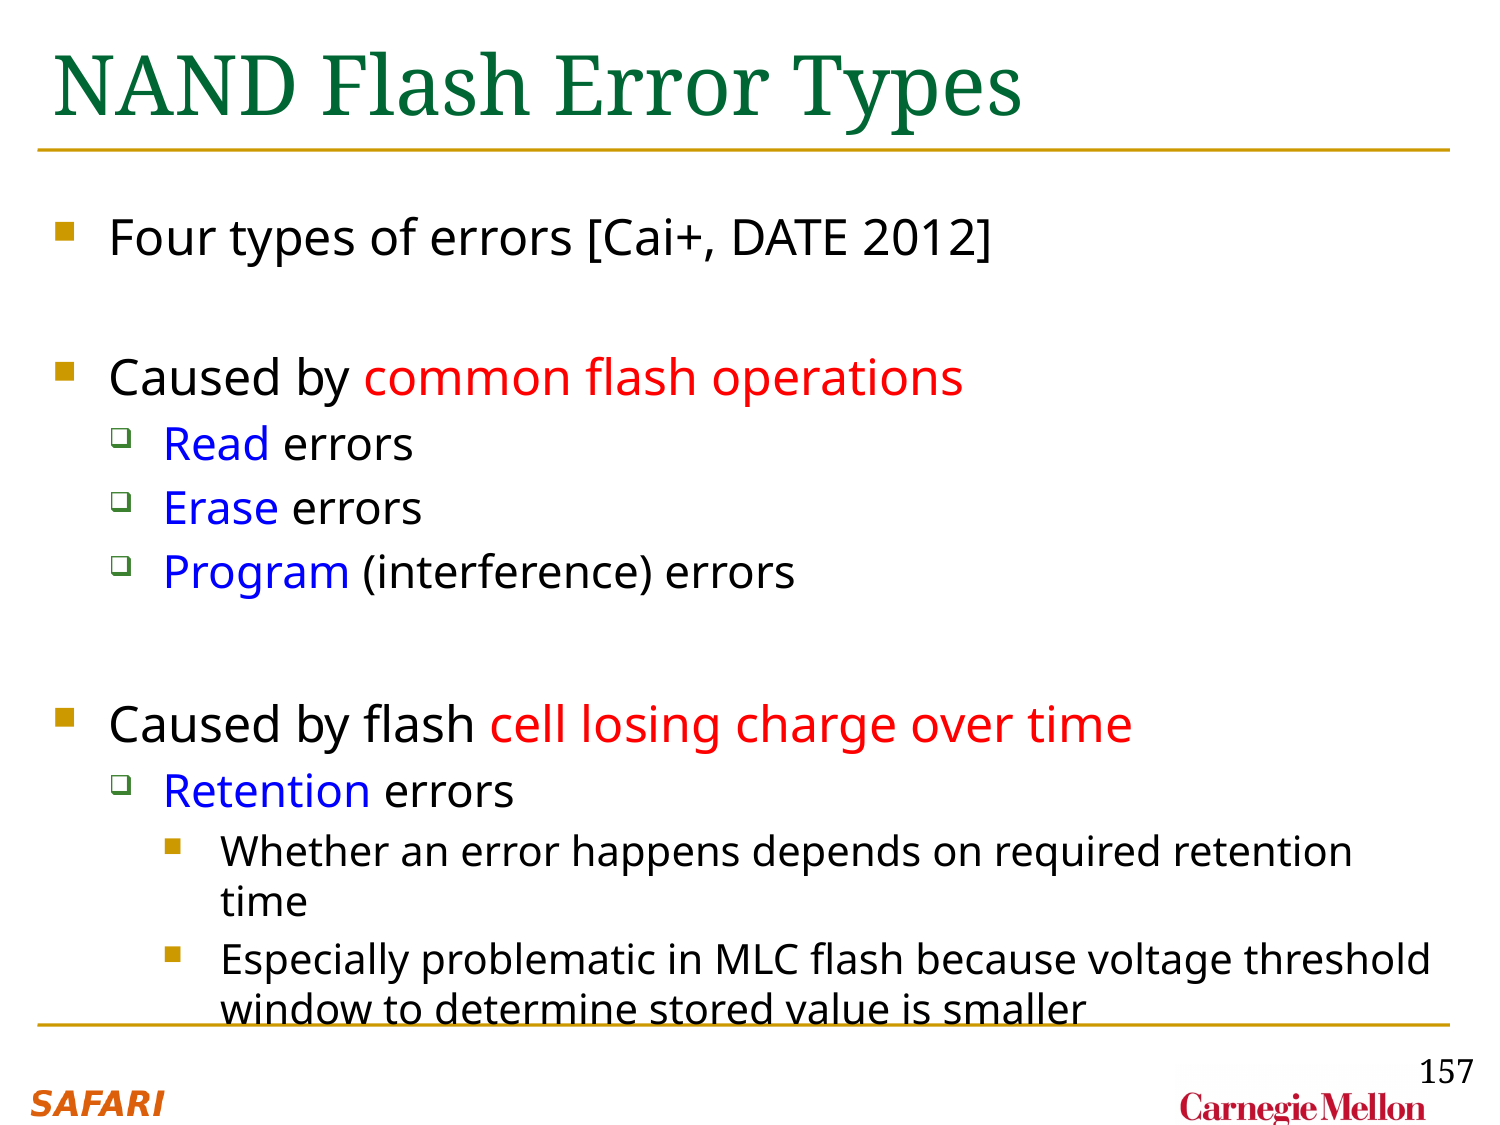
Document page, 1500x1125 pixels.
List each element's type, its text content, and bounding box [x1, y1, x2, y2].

picture [29, 1083, 169, 1124]
slide_number 157 [1139, 1028, 1490, 1104]
picture [1175, 1104, 1430, 1125]
list Four types of errors [Cai+, DATE 2012] Caused by common flash operations Read errors Erase errors Program (interference) errors Caused by flash cell losing charge over time Retention errors Whether an error happens depends on required retention time Especially problematic in MLC flash because voltage threshold window to determine stored value is smaller [37, 197, 1450, 1025]
title NAND Flash Error Types [37, 24, 1450, 197]
